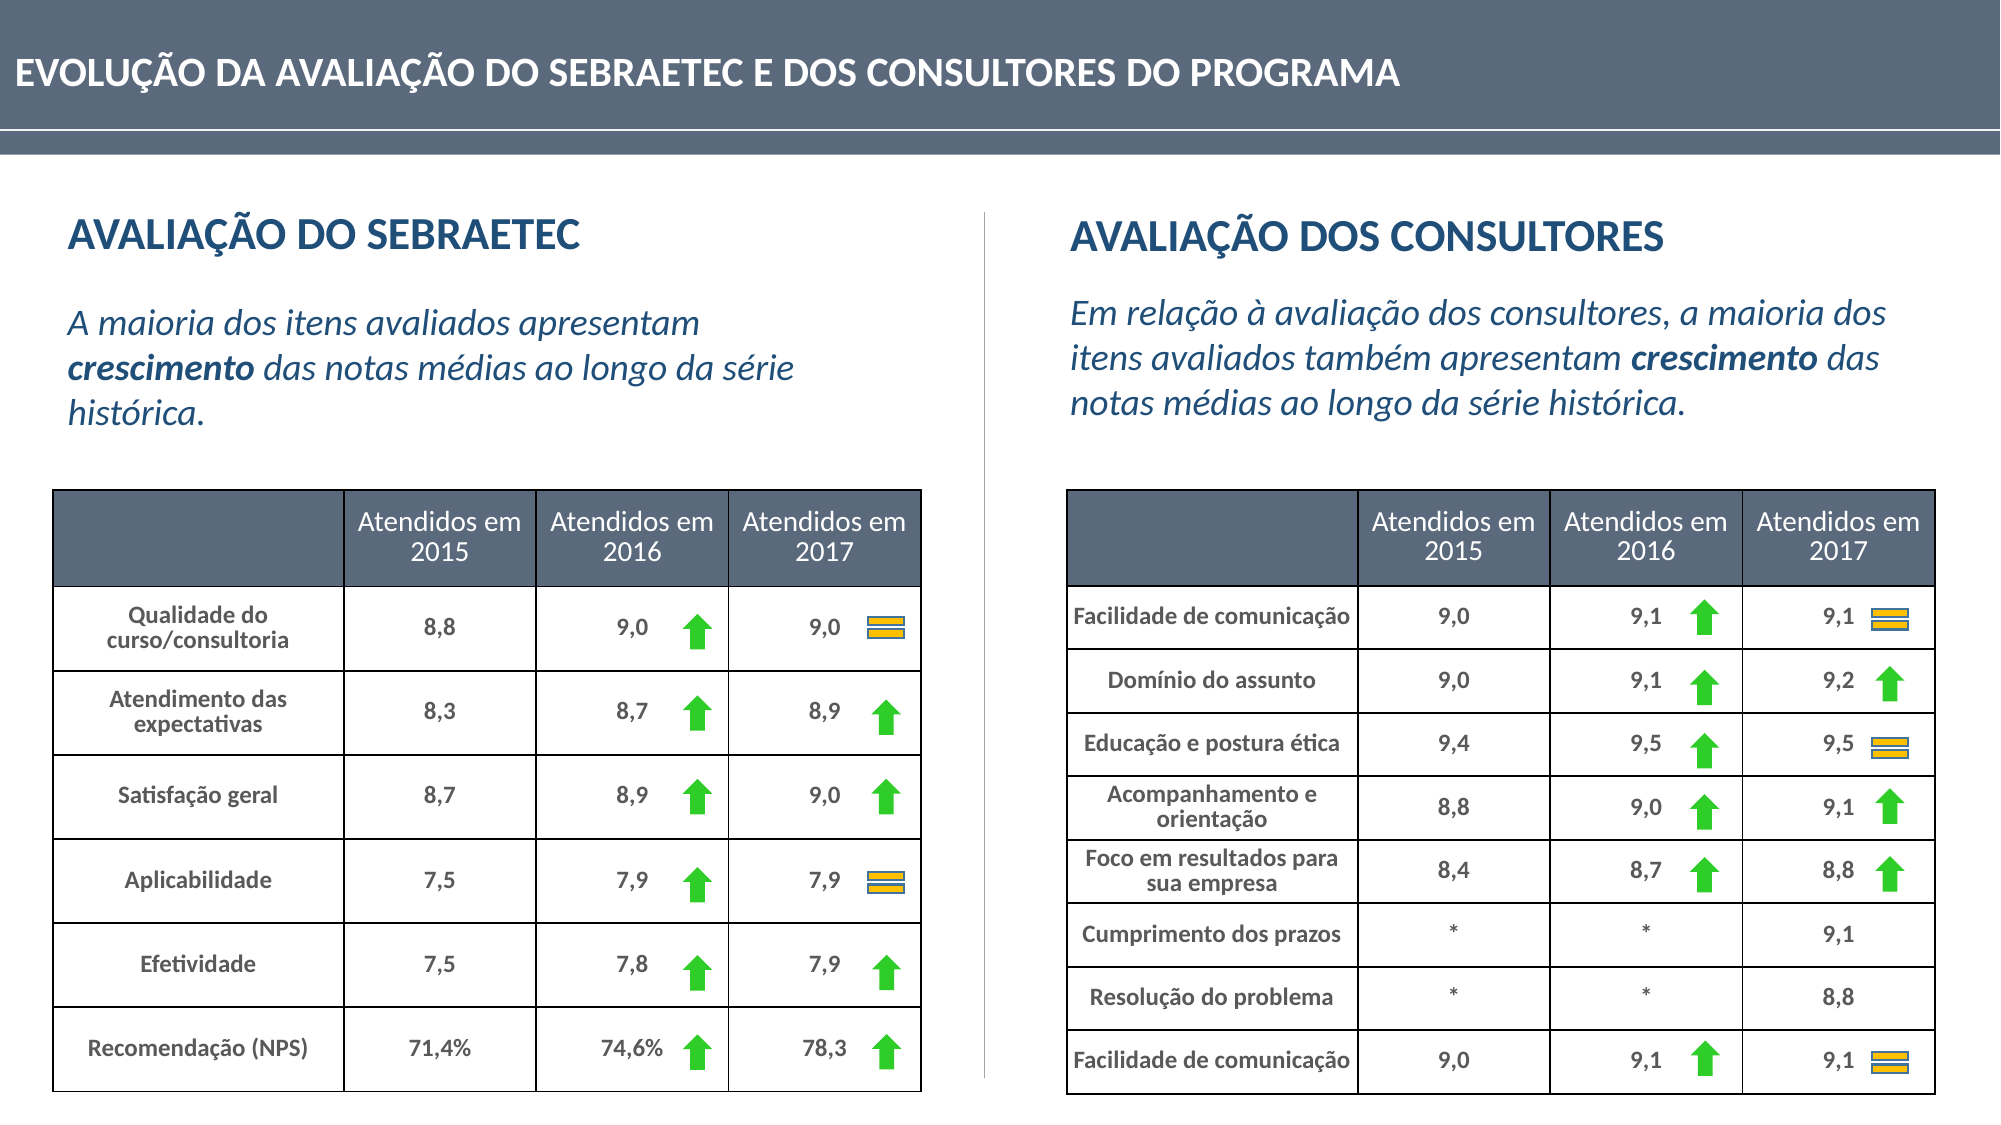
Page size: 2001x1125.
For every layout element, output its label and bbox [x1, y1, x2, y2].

table_cell [1068, 841, 1357, 902]
table_header [1743, 491, 1934, 585]
text_box [52, 196, 812, 267]
table_cell [1743, 714, 1934, 775]
text_box [1687, 597, 1722, 636]
table_cell [911, 924, 920, 1006]
table_header [537, 491, 728, 586]
text_box [1687, 731, 1722, 770]
table_cell [1068, 650, 1357, 712]
table_cell [537, 924, 682, 1006]
table_cell [1551, 1031, 1742, 1093]
table_cell [1551, 714, 1742, 775]
table_cell [1359, 904, 1549, 966]
text_box [1687, 792, 1722, 831]
text_box [1872, 854, 1908, 893]
text_box [1871, 1063, 1909, 1074]
table_cell [537, 1008, 728, 1091]
table_header [1551, 491, 1742, 585]
text_box [1872, 786, 1908, 825]
text_box [0, 130, 2000, 156]
table_cell [1551, 587, 1742, 648]
text_box [1871, 1051, 1909, 1061]
table_cell [345, 840, 535, 922]
table_cell [1551, 841, 1742, 902]
table_header [54, 491, 343, 586]
table_cell [1551, 968, 1742, 1029]
table_cell [54, 672, 343, 754]
table_header [1068, 491, 1357, 585]
table_cell [54, 1008, 343, 1091]
table_cell [1743, 1031, 1934, 1093]
table_cell [1551, 650, 1742, 712]
table_cell [54, 840, 343, 922]
table_cell [1551, 904, 1742, 966]
text_box [1688, 1039, 1723, 1078]
table_cell [713, 924, 728, 1006]
table_cell [1743, 841, 1934, 902]
text_box [1055, 198, 1814, 269]
table_cell [1359, 650, 1549, 712]
table_cell [729, 587, 920, 670]
table_cell [537, 672, 682, 754]
table_cell [537, 756, 682, 838]
text_box [1687, 855, 1722, 894]
table_cell [729, 1008, 920, 1091]
table_cell [345, 1008, 535, 1091]
text_box [1055, 280, 1935, 431]
table_cell [537, 587, 728, 670]
text_box [1687, 668, 1722, 707]
table_cell [1068, 968, 1357, 1029]
table_cell [1359, 714, 1549, 775]
text_box [1871, 608, 1909, 618]
table_cell [911, 756, 920, 838]
text_box [1871, 749, 1909, 759]
table_cell [345, 924, 535, 1006]
table_cell [1743, 904, 1934, 966]
table_cell [911, 840, 920, 922]
table_cell [729, 756, 861, 838]
table_cell [729, 924, 861, 1006]
table_cell [1551, 777, 1742, 839]
table_cell [713, 840, 728, 922]
table_cell [1068, 904, 1357, 966]
table_cell [345, 756, 535, 838]
table_cell [1068, 714, 1357, 775]
table_cell [1359, 777, 1549, 839]
table_cell [911, 672, 920, 754]
table_cell [1743, 968, 1934, 1029]
text_box [0, 0, 2000, 129]
table_cell [1359, 968, 1549, 1029]
table_cell [1068, 587, 1357, 648]
text_box [1871, 737, 1909, 747]
table_cell [1743, 650, 1934, 712]
table_cell [1359, 587, 1549, 648]
text_box [1871, 620, 1909, 631]
table_cell [54, 924, 343, 1006]
table_header [345, 491, 535, 586]
text_box [861, 609, 911, 1070]
table_cell [713, 672, 728, 754]
text_box [682, 613, 713, 1070]
table_cell [729, 840, 861, 922]
table_cell [729, 672, 861, 754]
table_header [729, 491, 920, 586]
table_cell [1359, 841, 1549, 902]
table_cell [54, 587, 343, 670]
table_cell [1359, 1031, 1549, 1093]
table_cell [1068, 777, 1357, 839]
table_cell [1743, 777, 1934, 839]
table_header [1359, 491, 1549, 585]
table_cell [537, 840, 682, 922]
text_box [1872, 664, 1908, 703]
text_box [52, 290, 894, 440]
table_cell [345, 587, 535, 670]
table_cell [1068, 1031, 1357, 1093]
table_cell [345, 672, 535, 754]
table_cell [713, 756, 728, 838]
table_cell [54, 756, 343, 838]
table_cell [1743, 587, 1934, 648]
